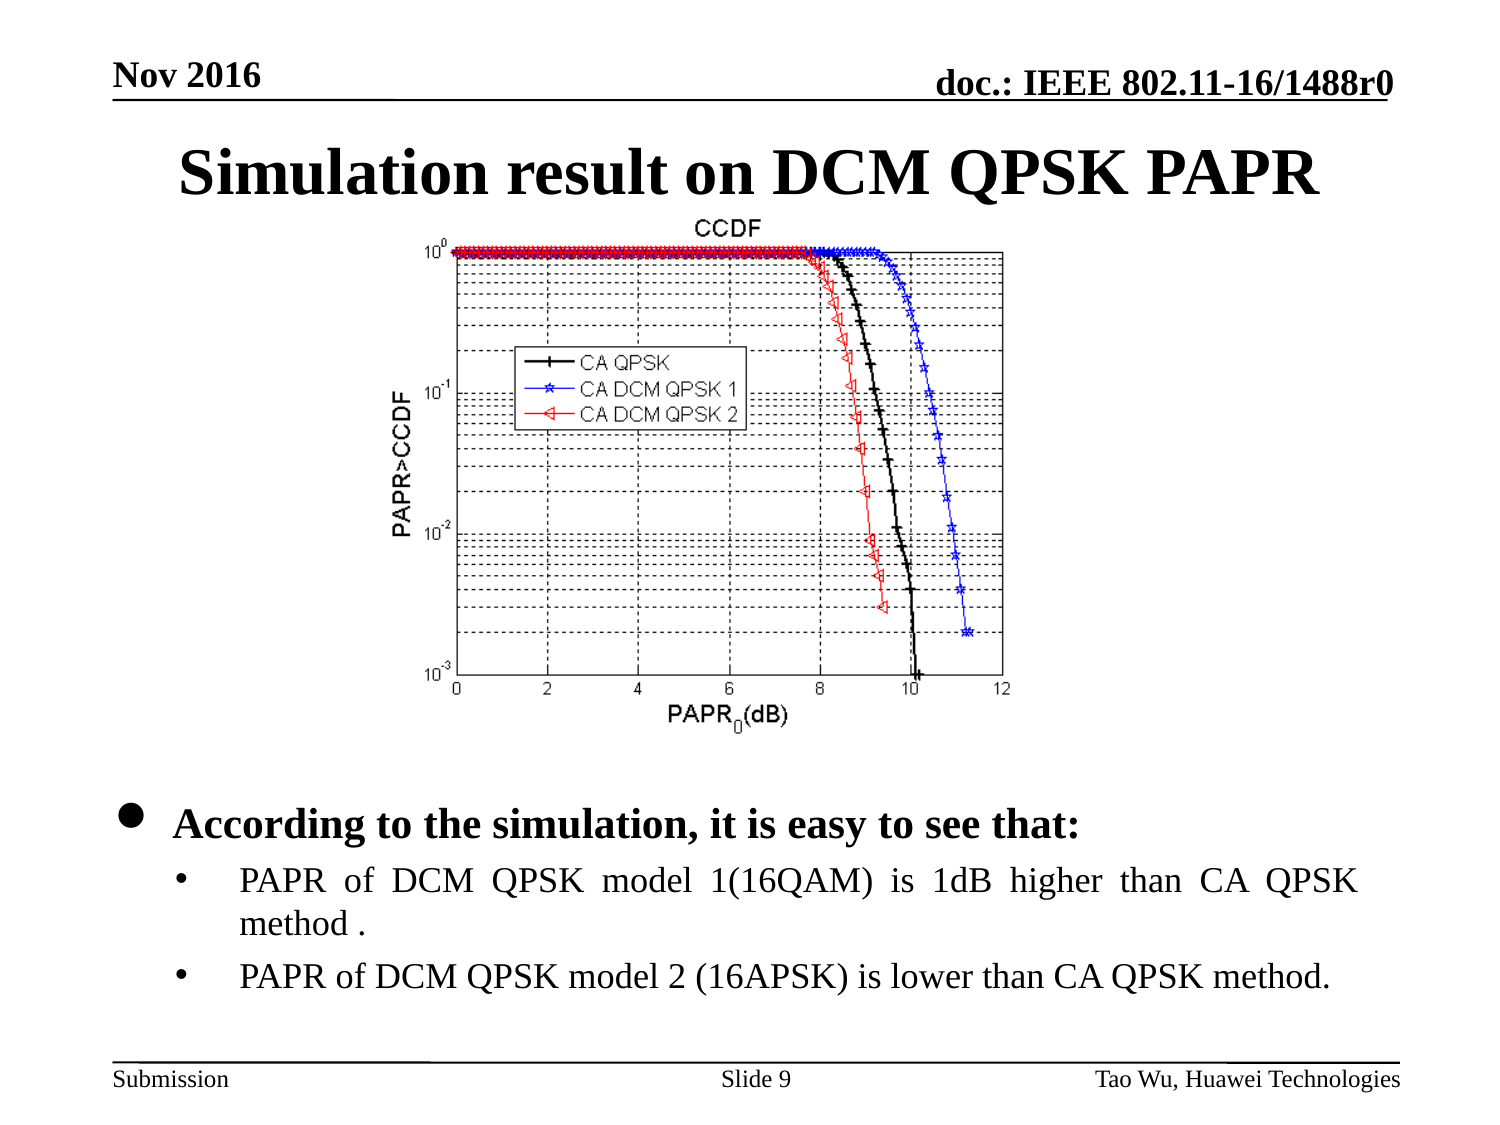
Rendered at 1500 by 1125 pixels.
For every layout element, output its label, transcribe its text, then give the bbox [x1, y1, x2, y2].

picture [374, 213, 1016, 740]
slide_number Slide 9 [712, 1061, 800, 1123]
list According to the simulation, it is easy to see that: PAPR of DCM QPSK model 1(16QAM) is 1dB higher than CA QPSK method . PAPR of DCM QPSK model 2 (16APSK) is lower than CA QPSK method. [99, 786, 1375, 1007]
title Simulation result on DCM QPSK PAPR [112, 112, 1388, 225]
footer Tao Wu, Huawei Technologies [878, 1061, 1402, 1093]
